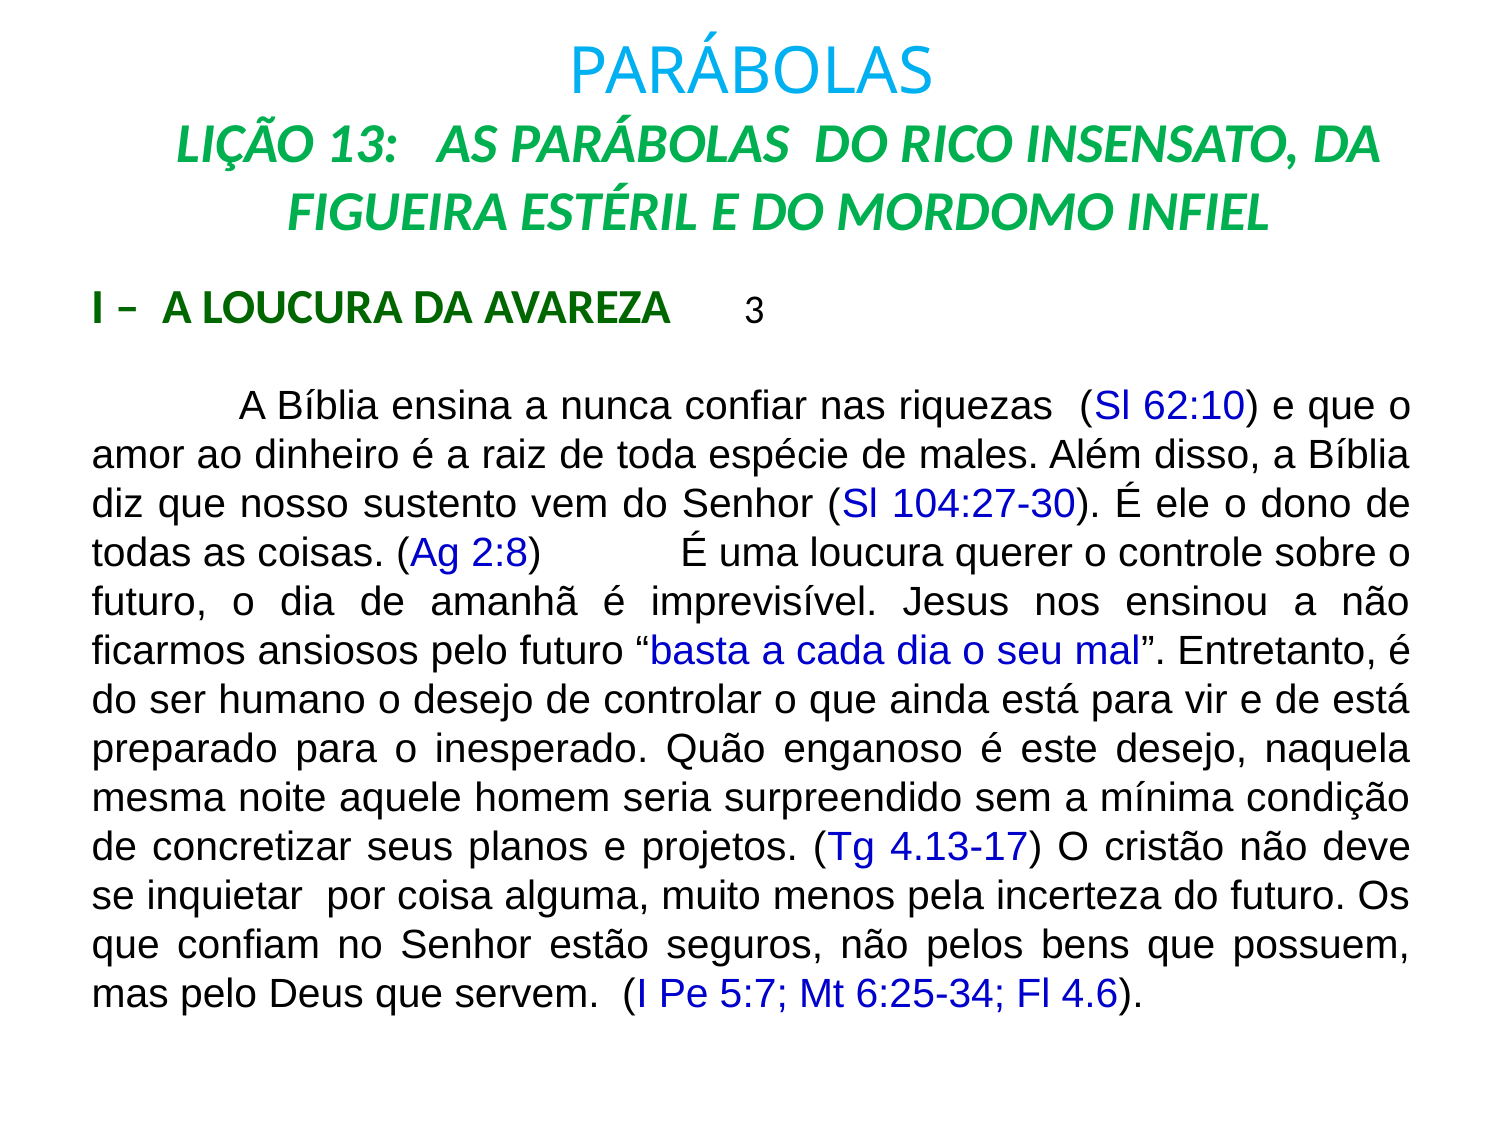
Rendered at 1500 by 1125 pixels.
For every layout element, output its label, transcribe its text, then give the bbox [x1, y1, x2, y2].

title PARÁBOLAS LIÇÃO 13: AS PARÁBOLAS DO RICO INSENSATO, DA FIGUEIRA ESTÉRIL E DO MORDOMO INFIEL [76, 19, 1427, 251]
list I – A LOUCURA DA AVAREZA 3 A Bíblia ensina a nunca confiar nas riquezas (Sl 62:10) e que o amor ao dinheiro é a raiz de toda espécie de males. Além disso, a Bíblia diz que nosso sustento vem do Senhor (Sl 104:27-30). É ele o dono de todas as coisas. (Ag 2:8) É uma loucura querer o controle sobre o futuro, o dia de amanhã é imprevisível. Jesus nos ensinou a não ficarmos ansiosos pelo futuro “basta a cada dia o seu mal”. Entretanto, é do ser humano o desejo de controlar o que ainda está para vir e de está preparado para o inesperado. Quão enganoso é este desejo, naquela mesma noite aquele homem seria surpreendido sem a mínima condição de concretizar seus planos e projetos. (Tg 4.13-17) O cristão não deve se inquietar por coisa alguma, muito menos pela incerteza do futuro. Os que confiam no Senhor estão seguros, não pelos bens que possuem, mas pelo Deus que servem. (I Pe 5:7; Mt 6:25-34; Fl 4.6). [76, 267, 1427, 1059]
